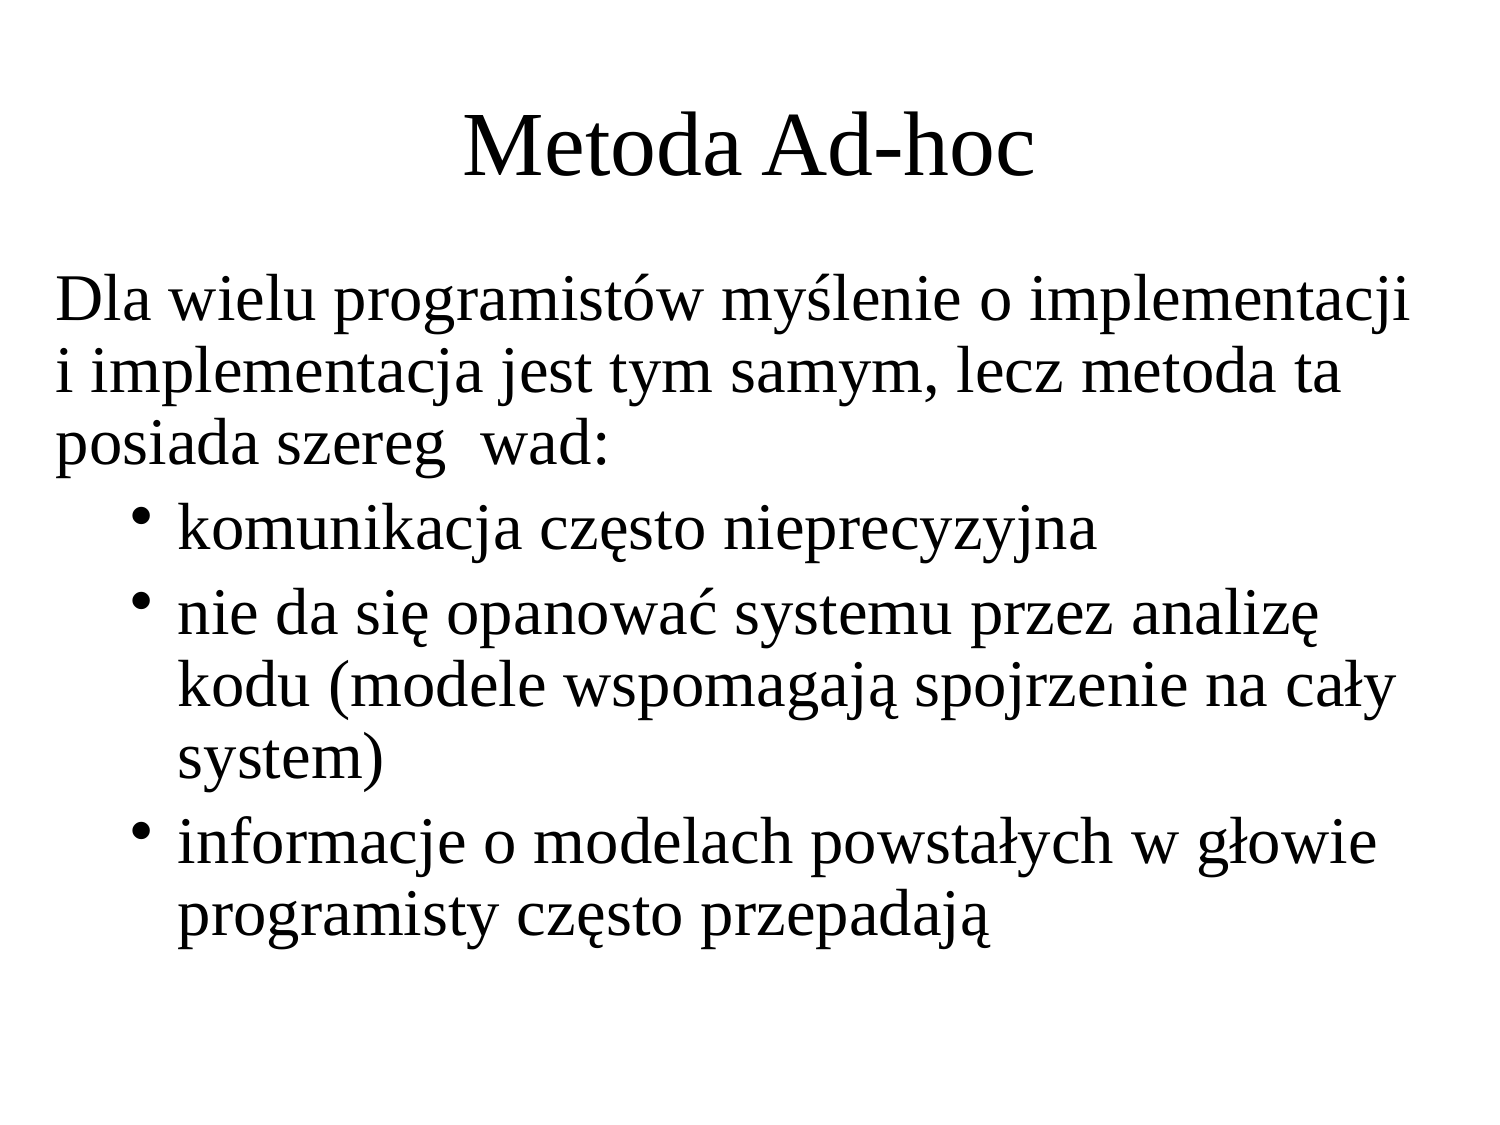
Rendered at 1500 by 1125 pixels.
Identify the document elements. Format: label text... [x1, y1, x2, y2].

text_box Metoda Ad-hoc [74, 45, 1425, 233]
text_box Dla wielu programistów myślenie o implementacji i implementacja jest tym samym, lecz metoda ta posiada szereg wad: komunikacja często nieprecyzyjna nie da się opanować systemu przez analizę kodu (modele wspomagają spojrzenie na cały system) informacje o modelach powstałych w głowie programisty często przepadają [41, 255, 1447, 1024]
